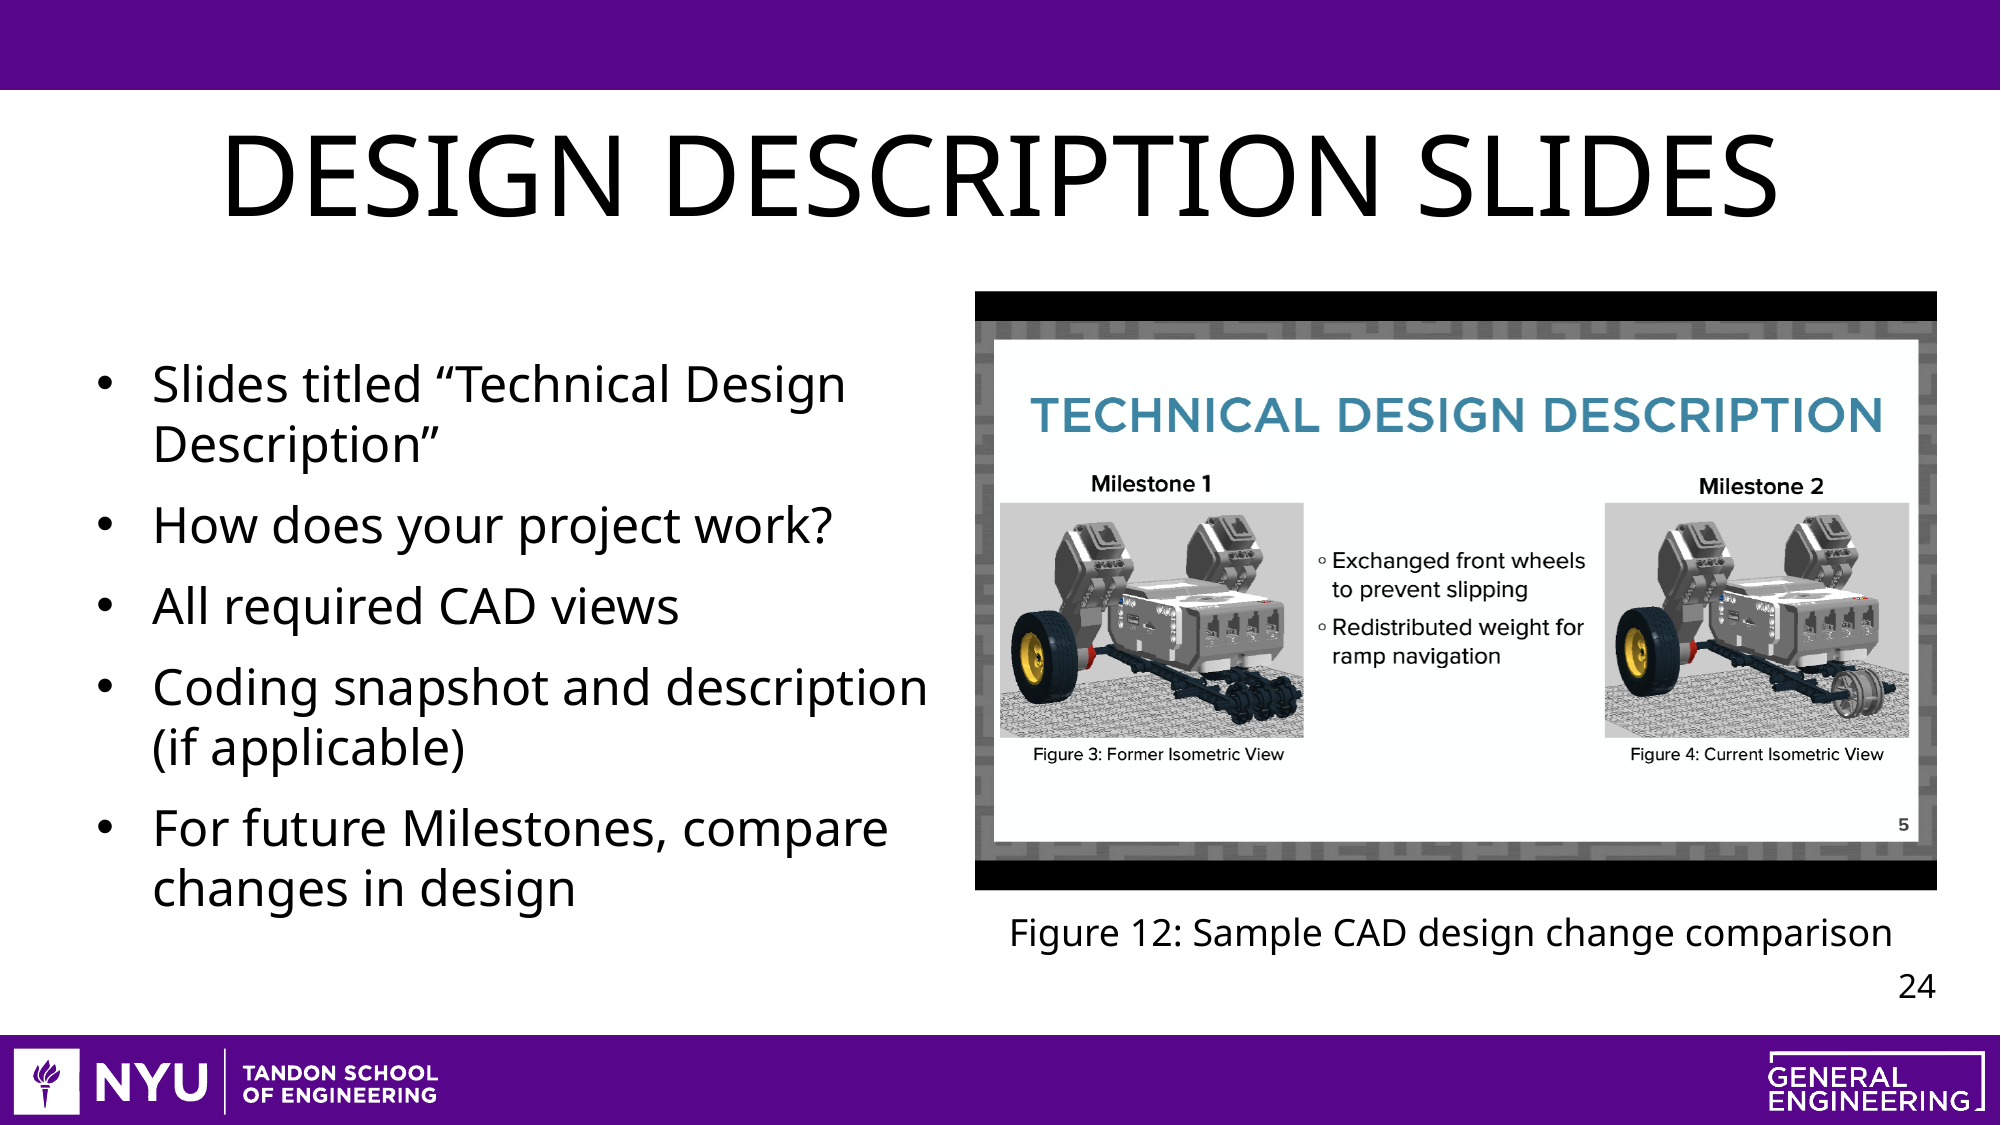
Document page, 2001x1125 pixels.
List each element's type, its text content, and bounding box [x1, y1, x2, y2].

picture [13, 1048, 438, 1115]
text_box Figure 12: Sample CAD design change comparison [993, 901, 1919, 962]
picture [1768, 1051, 1985, 1111]
text_box [0, 1034, 2000, 1125]
text_box [1086, 383, 2000, 1027]
picture [975, 290, 1938, 892]
text_box 24 [1802, 958, 1951, 1013]
text_box DESIGN DESCRIPTION SLIDES [0, 123, 2000, 351]
text_box [0, 0, 2000, 91]
subtitle Slides titled “Technical Design Description” How does your project work? All required CAD views Coding snapshot and description (if applicable) For future Milestones, compare changes in design [81, 351, 1043, 956]
